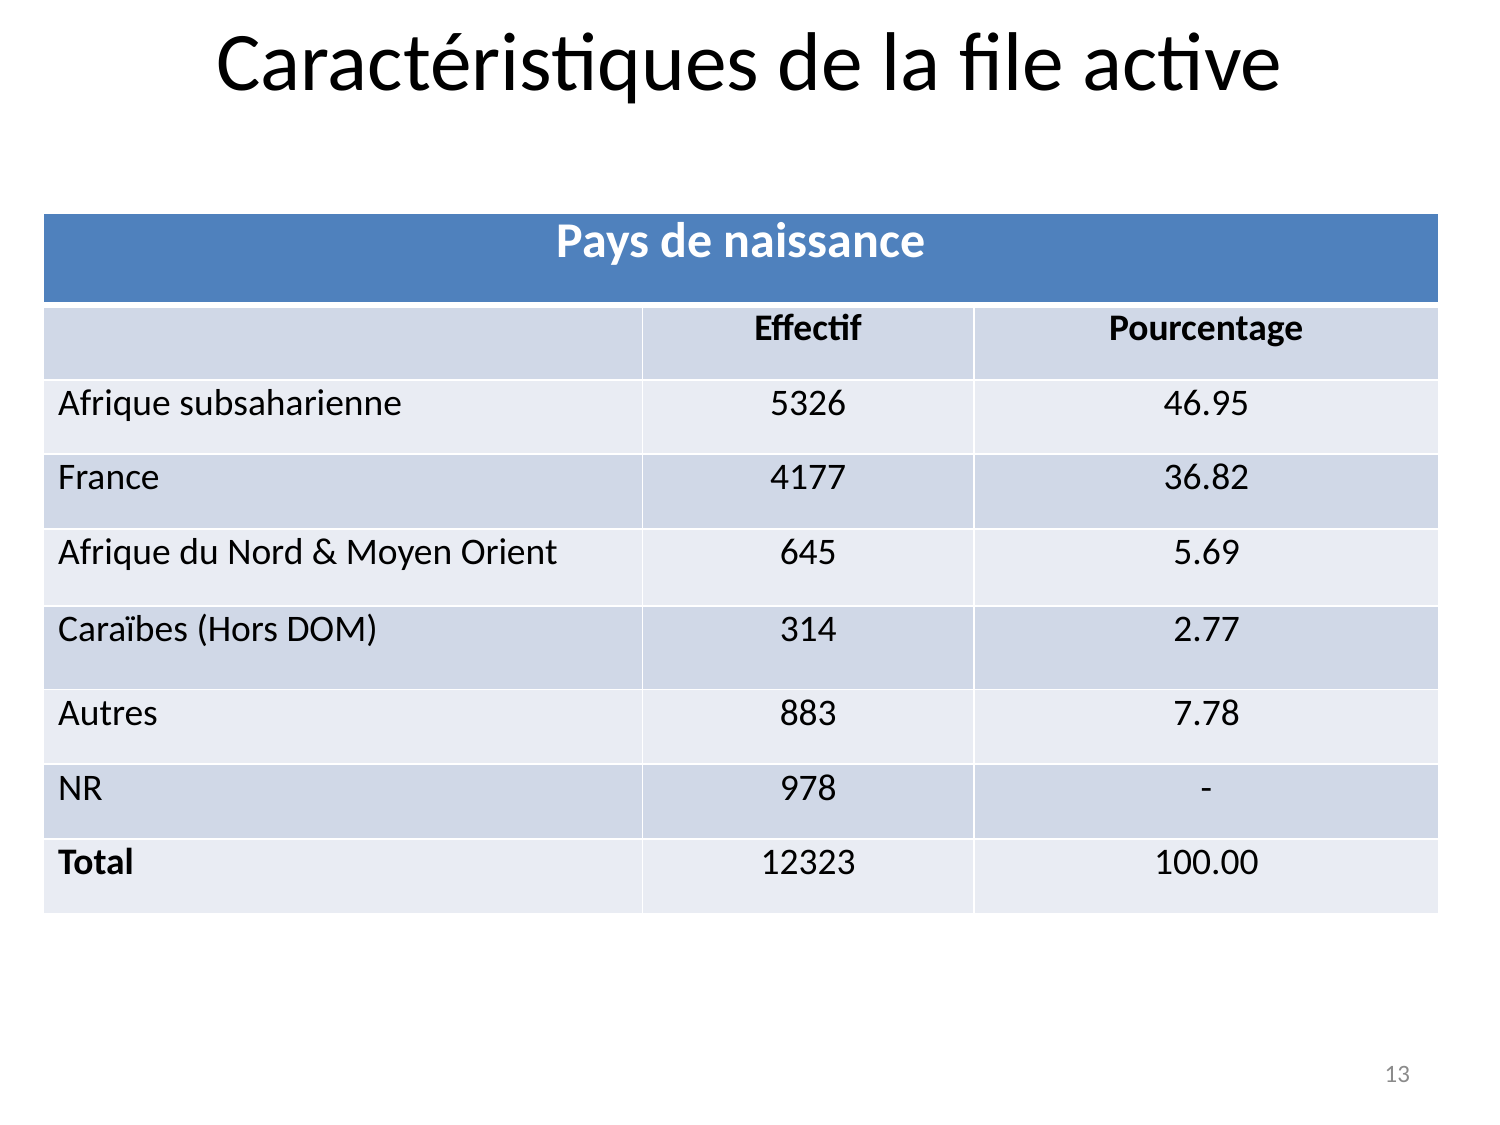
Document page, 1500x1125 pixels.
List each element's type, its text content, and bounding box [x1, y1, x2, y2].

table_cell Afrique subsaharienne [44, 381, 642, 453]
table_cell Pourcentage [975, 308, 1438, 379]
table_cell 4177 [643, 455, 973, 528]
table_cell - [975, 765, 1438, 838]
text_box Caractéristiques de la file active [0, 0, 1500, 115]
table_cell Autres [44, 690, 642, 763]
table_cell 12323 [643, 840, 973, 913]
table_cell 314 [643, 607, 973, 689]
table_cell Total [44, 840, 642, 913]
table_cell Effectif [643, 308, 973, 379]
slide_number 13 [1074, 1042, 1425, 1103]
table_cell 100.00 [975, 840, 1438, 913]
table_cell [44, 308, 642, 379]
table_cell 5326 [643, 381, 973, 453]
table_cell 645 [643, 530, 973, 605]
table_cell 978 [643, 765, 973, 838]
table_cell 5.69 [975, 530, 1438, 605]
table_cell Caraïbes (Hors DOM) [44, 607, 642, 689]
table_cell Afrique du Nord & Moyen Orient [44, 530, 642, 605]
table_cell 36.82 [975, 455, 1438, 528]
table_cell 7.78 [975, 690, 1438, 763]
table_cell NR [44, 765, 642, 838]
table_cell France [44, 455, 642, 528]
table_cell 2.77 [975, 607, 1438, 689]
table_cell 883 [643, 690, 973, 763]
table_cell 46.95 [975, 381, 1438, 453]
table_header Pays de naissance [44, 214, 1438, 302]
